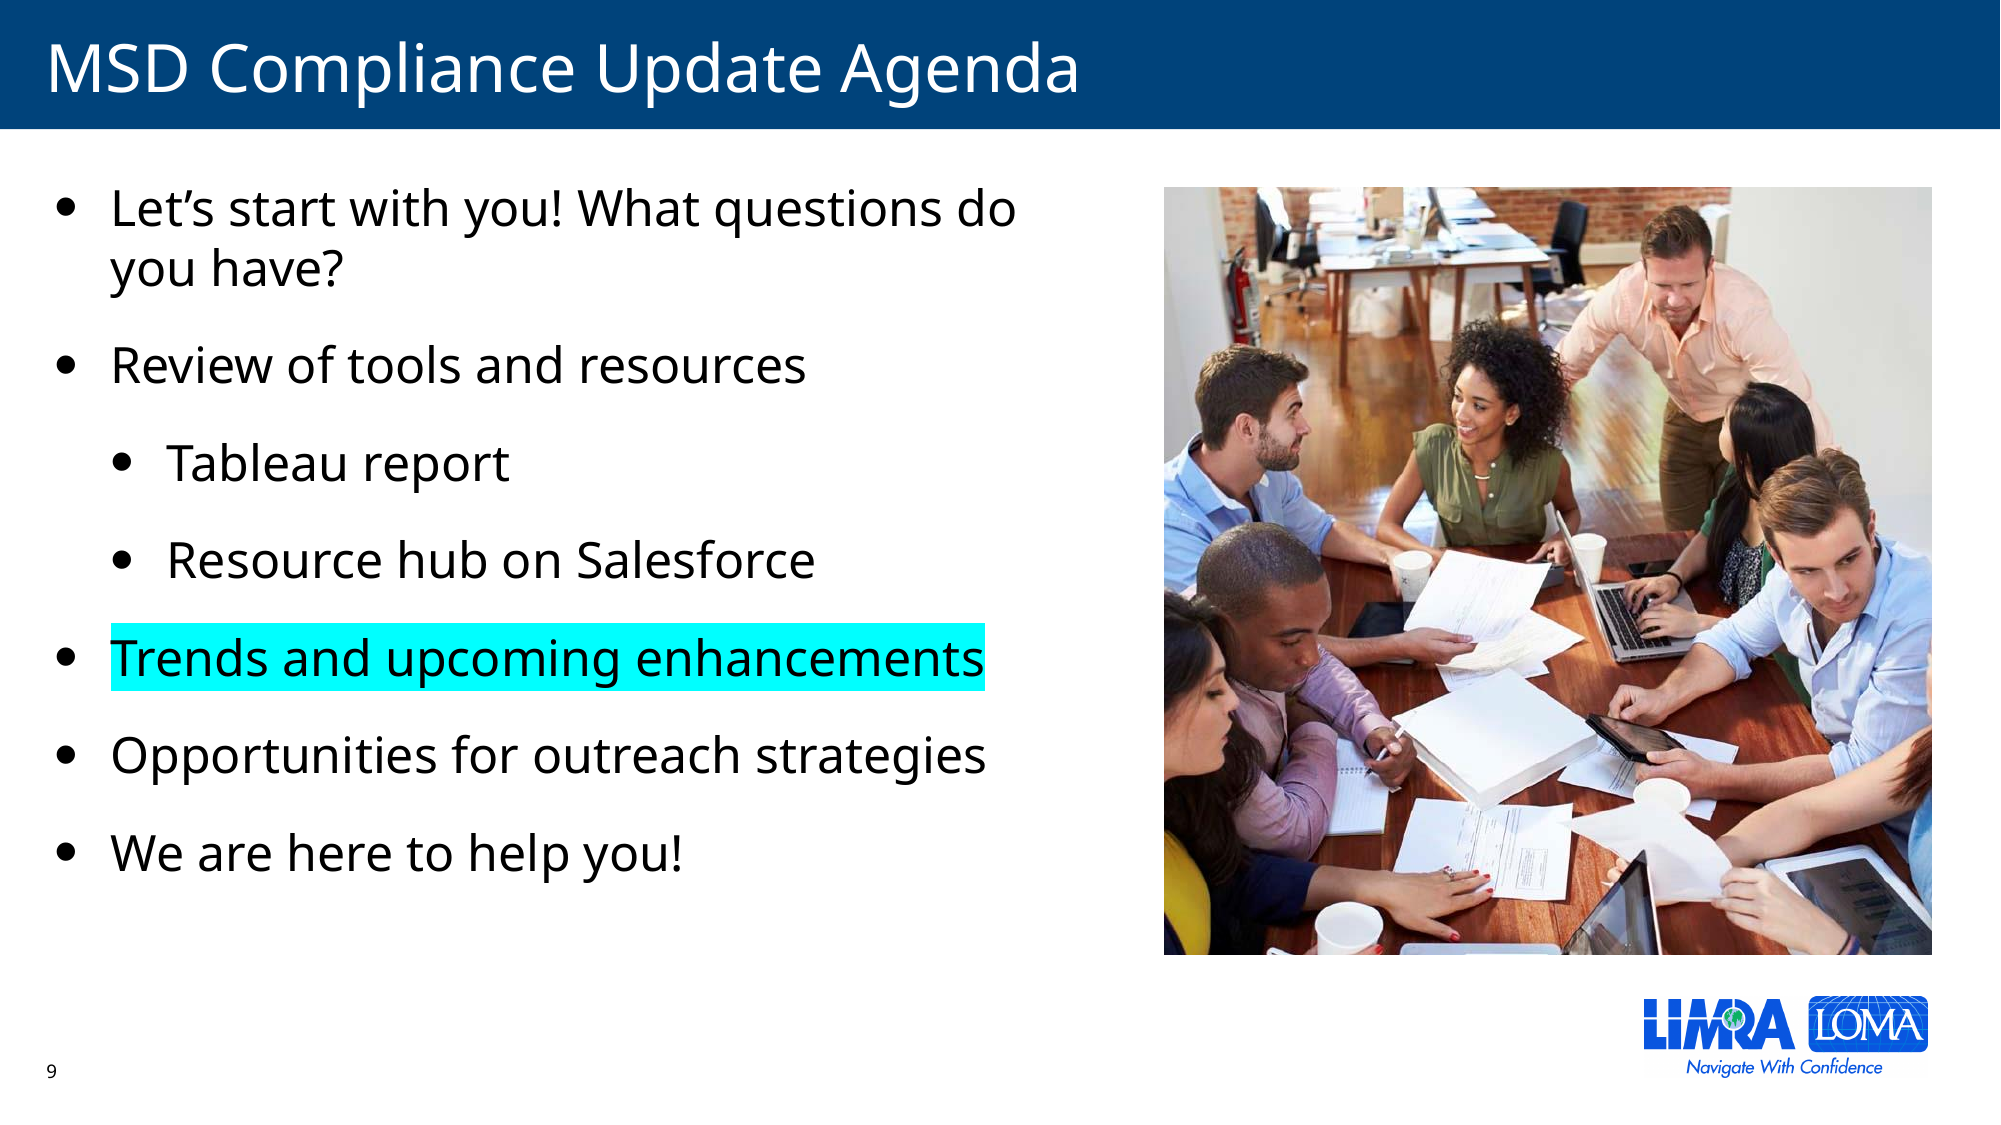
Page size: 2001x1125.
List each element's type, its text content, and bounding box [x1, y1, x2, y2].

slide_number 9 [31, 1052, 105, 1112]
text_box Let’s start with you! What questions do you have? Review of tools and resources Tableau report Resource hub on Salesforce Trends and upcoming enhancements Opportunities for outreach strategies We are here to help you! [39, 169, 1129, 610]
title MSD Compliance Update Agenda [0, 0, 2000, 139]
picture [1164, 187, 1932, 955]
picture [1644, 996, 1928, 1078]
